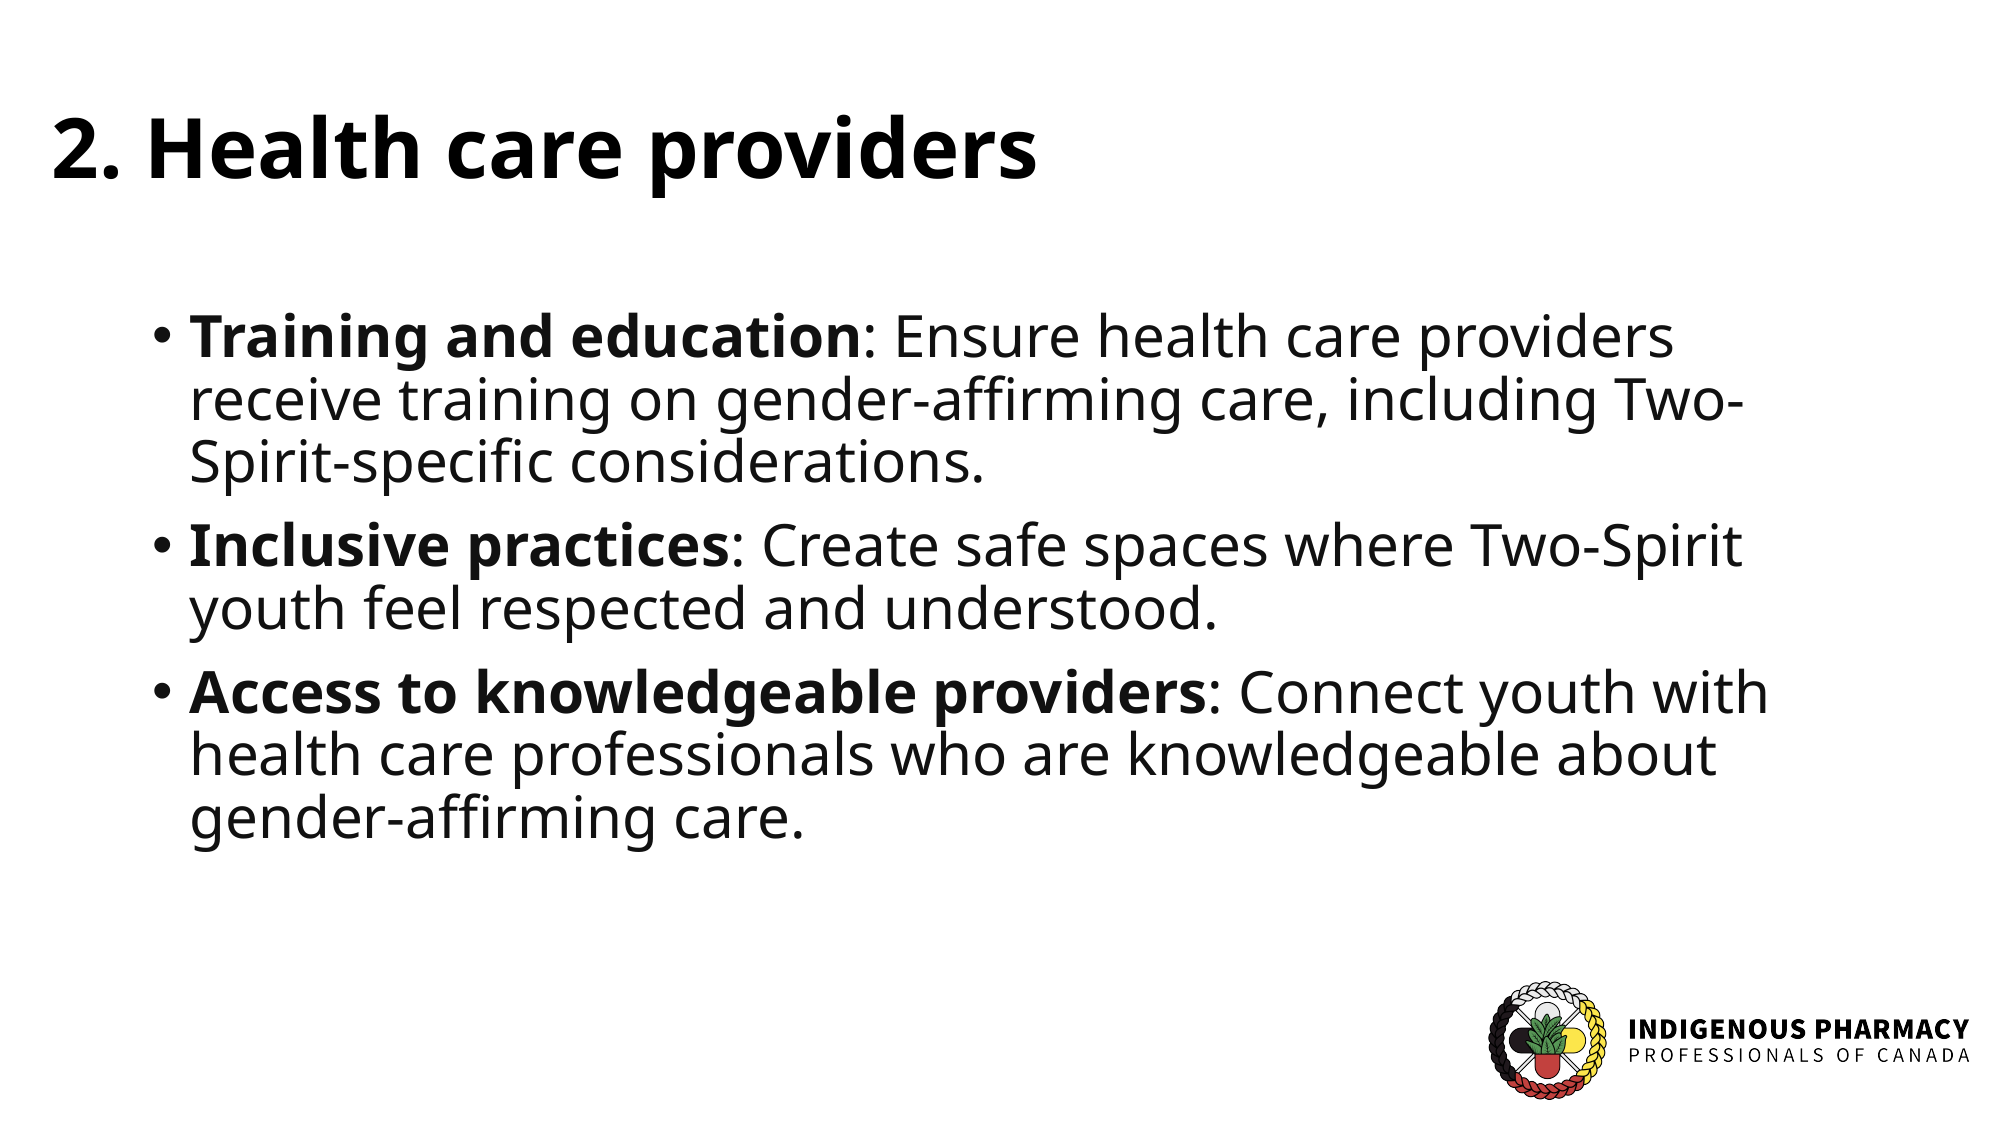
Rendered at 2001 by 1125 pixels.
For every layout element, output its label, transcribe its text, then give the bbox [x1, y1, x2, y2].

title 2. Health care providers [36, 43, 1964, 261]
list Training and education: Ensure health care providers receive training on gender-affirming care, including Two-Spirit-specific considerations. Inclusive practices: Create safe spaces where Two-Spirit youth feel respected and understood. Access to knowledgeable providers: Connect youth with health care professionals who are knowledgeable about gender-affirming care. [137, 299, 1863, 973]
picture [1453, 949, 2000, 1125]
